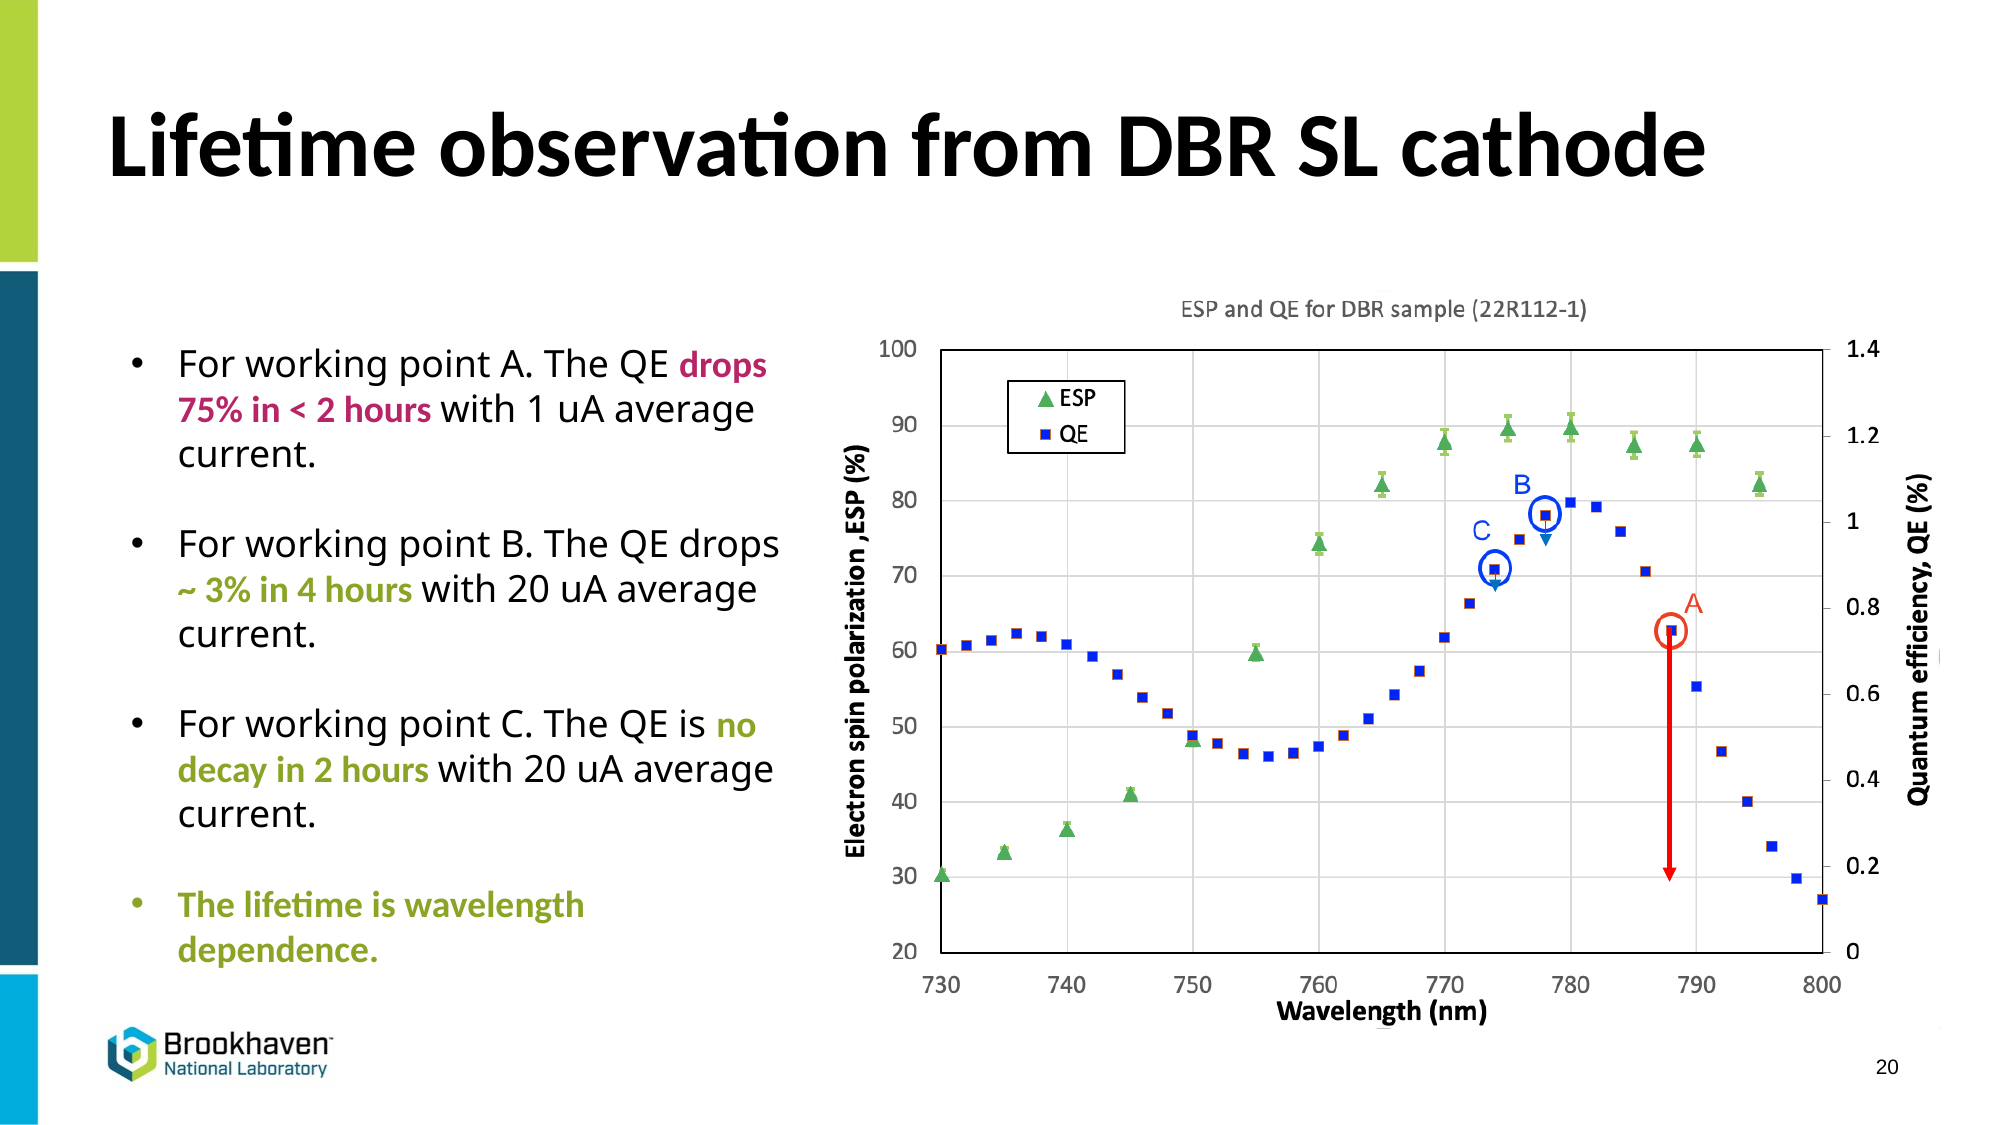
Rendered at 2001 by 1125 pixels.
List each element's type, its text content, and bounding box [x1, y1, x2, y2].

picture [0, 0, 2001, 1125]
text_box For working point A. The QE drops 75% in < 2 hours with 1 uA average current. For working point B. The QE drops ~ 3% in 4 hours with 20 uA average current. For working point C. The QE is no decay in 2 hours with 20 uA average current. The lifetime is wavelength dependence. [116, 333, 810, 1023]
slide_number 20 [1835, 1036, 1907, 1097]
title Lifetime observation from DBR SL cathode [93, 37, 1907, 256]
